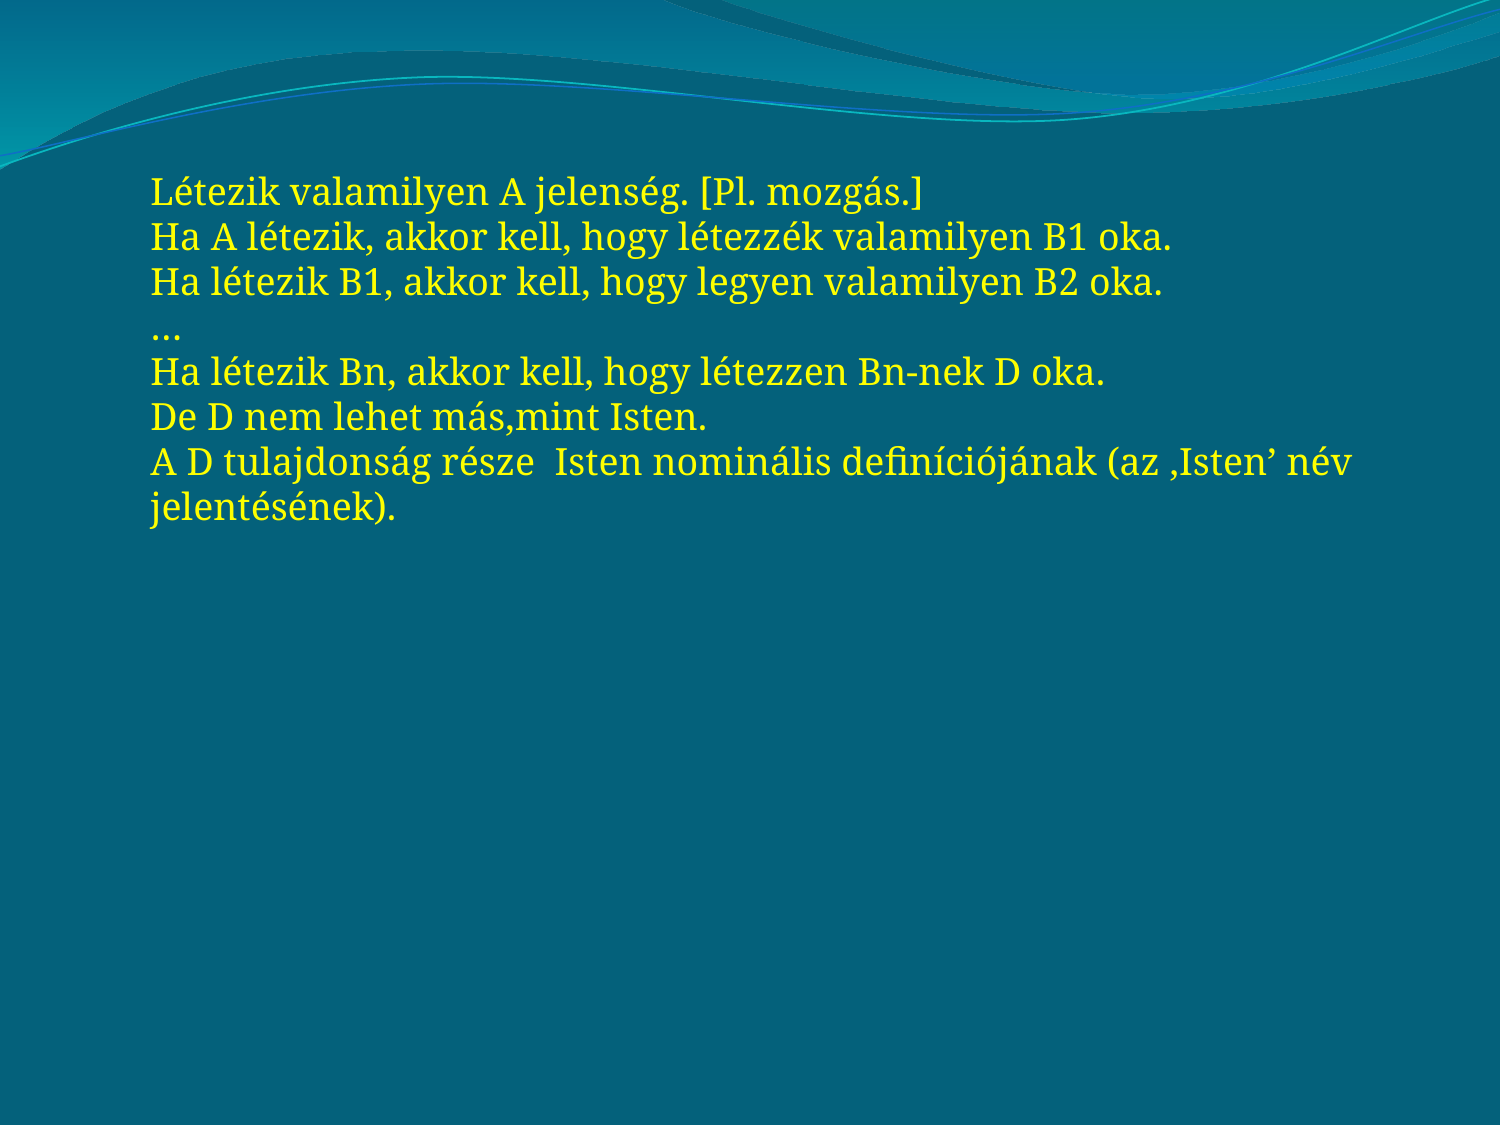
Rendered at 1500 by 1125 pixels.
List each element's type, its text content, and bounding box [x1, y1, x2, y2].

text_box Létezik valamilyen A jelenség. [Pl. mozgás.] Ha A létezik, akkor kell, hogy létezzék valamilyen B1 oka. Ha létezik B1, akkor kell, hogy legyen valamilyen B2 oka. … Ha létezik Bn, akkor kell, hogy létezzen Bn-nek D oka. De D nem lehet más,mint Isten. A D tulajdonság része Isten nominális definíciójának (az ‚Isten’ név jelentésének). [135, 160, 1412, 581]
